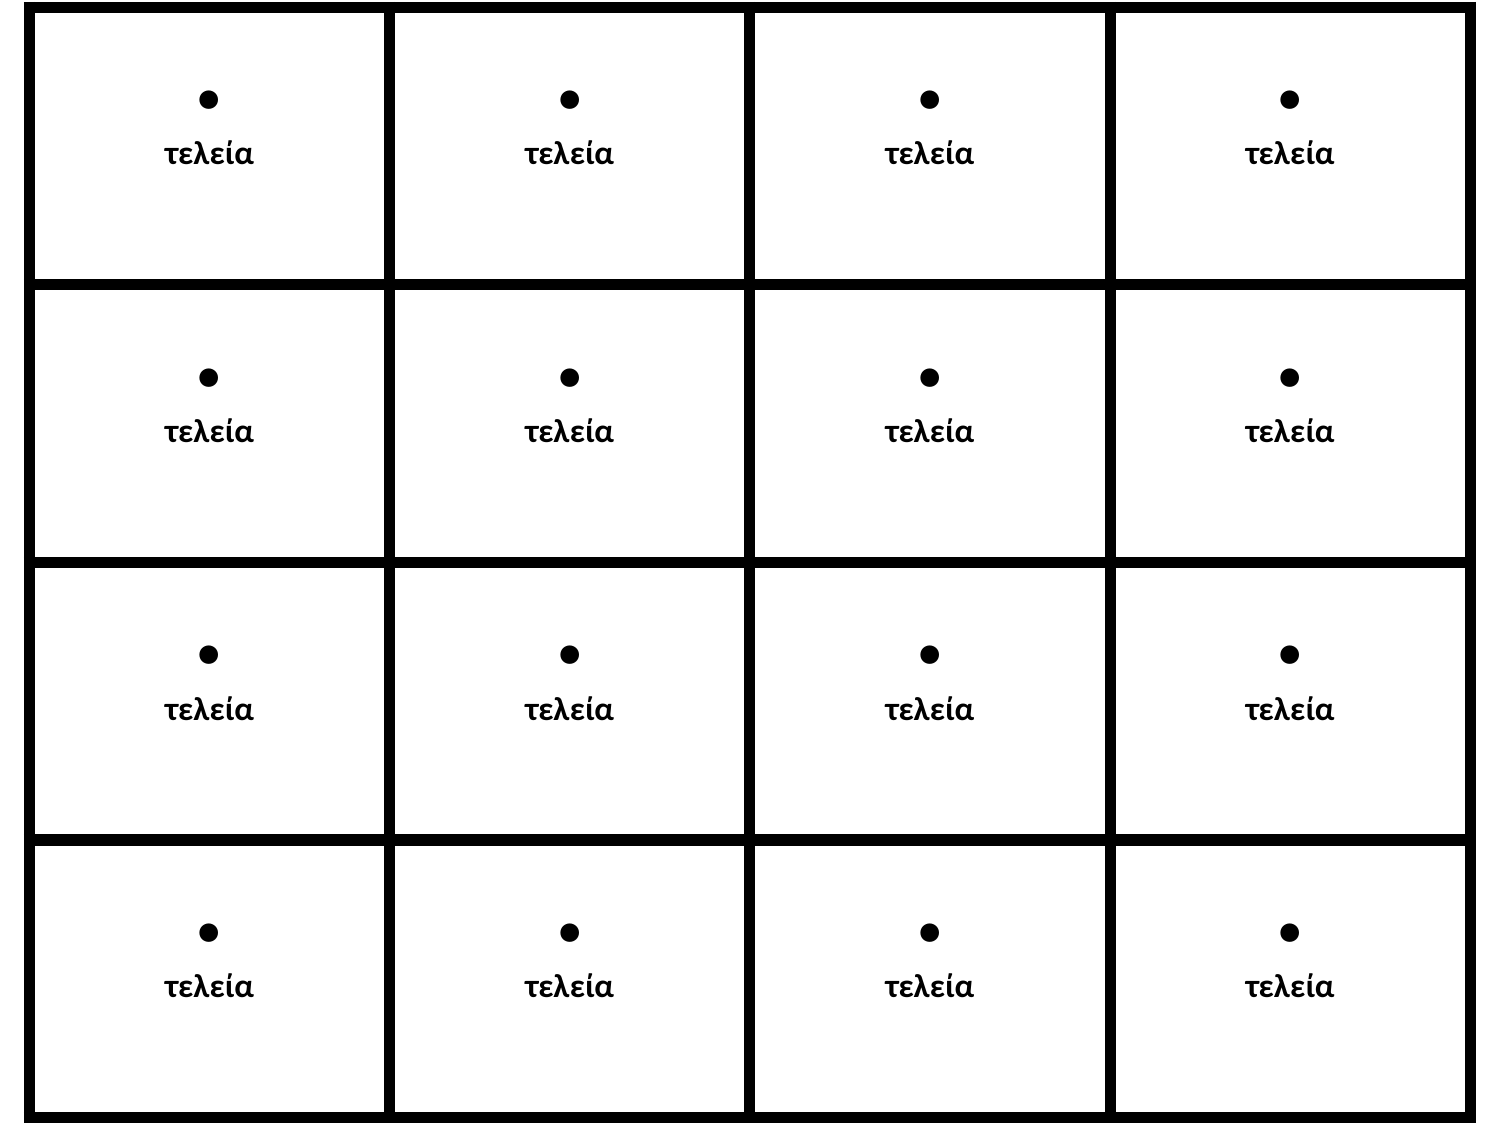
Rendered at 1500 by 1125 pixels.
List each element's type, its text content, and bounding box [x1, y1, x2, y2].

table_cell . τελεία [395, 290, 744, 557]
table_cell . τελεία [1116, 290, 1465, 557]
table_cell . τελεία [35, 290, 384, 557]
table_cell . τελεία [35, 846, 384, 1112]
table_header . τελεία [755, 13, 1105, 279]
table_cell . τελεία [35, 568, 384, 834]
table_cell . τελεία [755, 846, 1105, 1112]
table_cell . τελεία [395, 846, 744, 1112]
table_header . τελεία [35, 13, 384, 279]
table_cell . τελεία [755, 568, 1105, 834]
table_header . τελεία [395, 13, 744, 279]
table_cell . τελεία [755, 290, 1105, 557]
table_cell . τελεία [1116, 568, 1465, 834]
table_cell . τελεία [1116, 846, 1465, 1112]
table_cell . τελεία [395, 568, 744, 834]
table_header . τελεία [1116, 13, 1465, 279]
